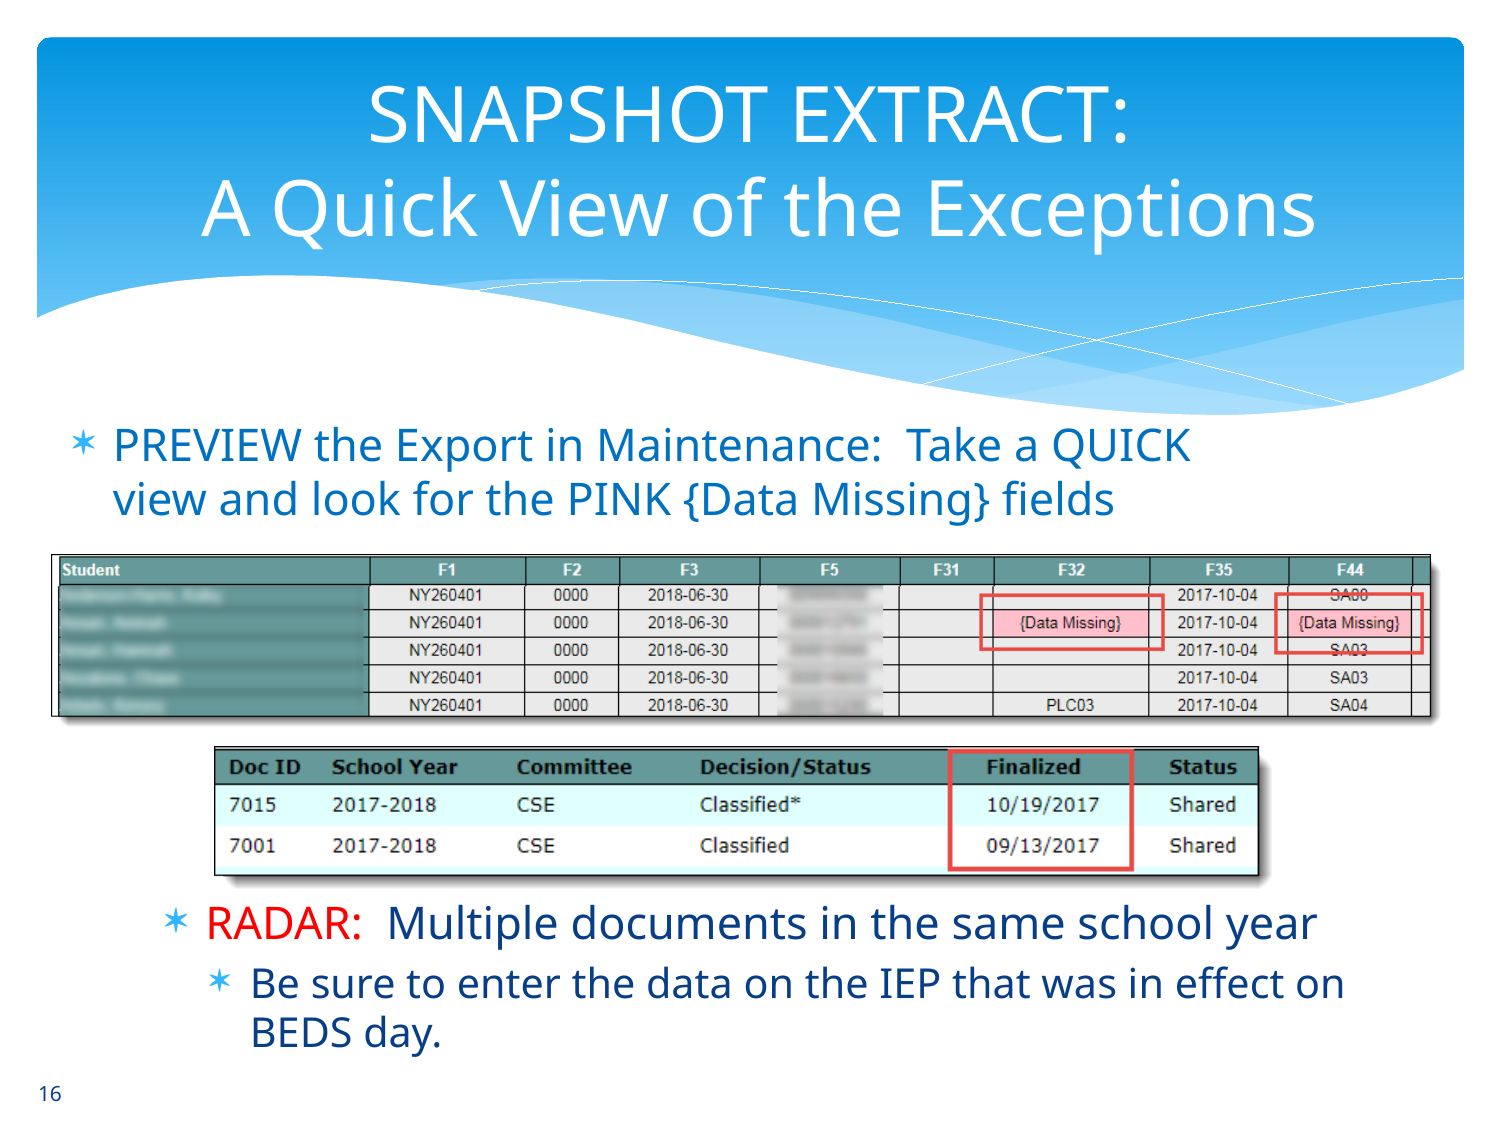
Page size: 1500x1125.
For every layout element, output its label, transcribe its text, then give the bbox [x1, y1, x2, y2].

slide_number 16 [0, 1063, 100, 1125]
title SNAPSHOT EXTRACT: A Quick View of the Exceptions [75, 55, 1425, 261]
list RADAR: Multiple documents in the same school year Be sure to enter the data on the IEP that was in effect on BEDS day. [150, 887, 1366, 1100]
text_box PREVIEW the Export in Maintenance: Take a QUICK view and look for the PINK {Data Missing} fields [57, 408, 1273, 534]
picture [214, 746, 1283, 901]
picture [50, 554, 1450, 735]
